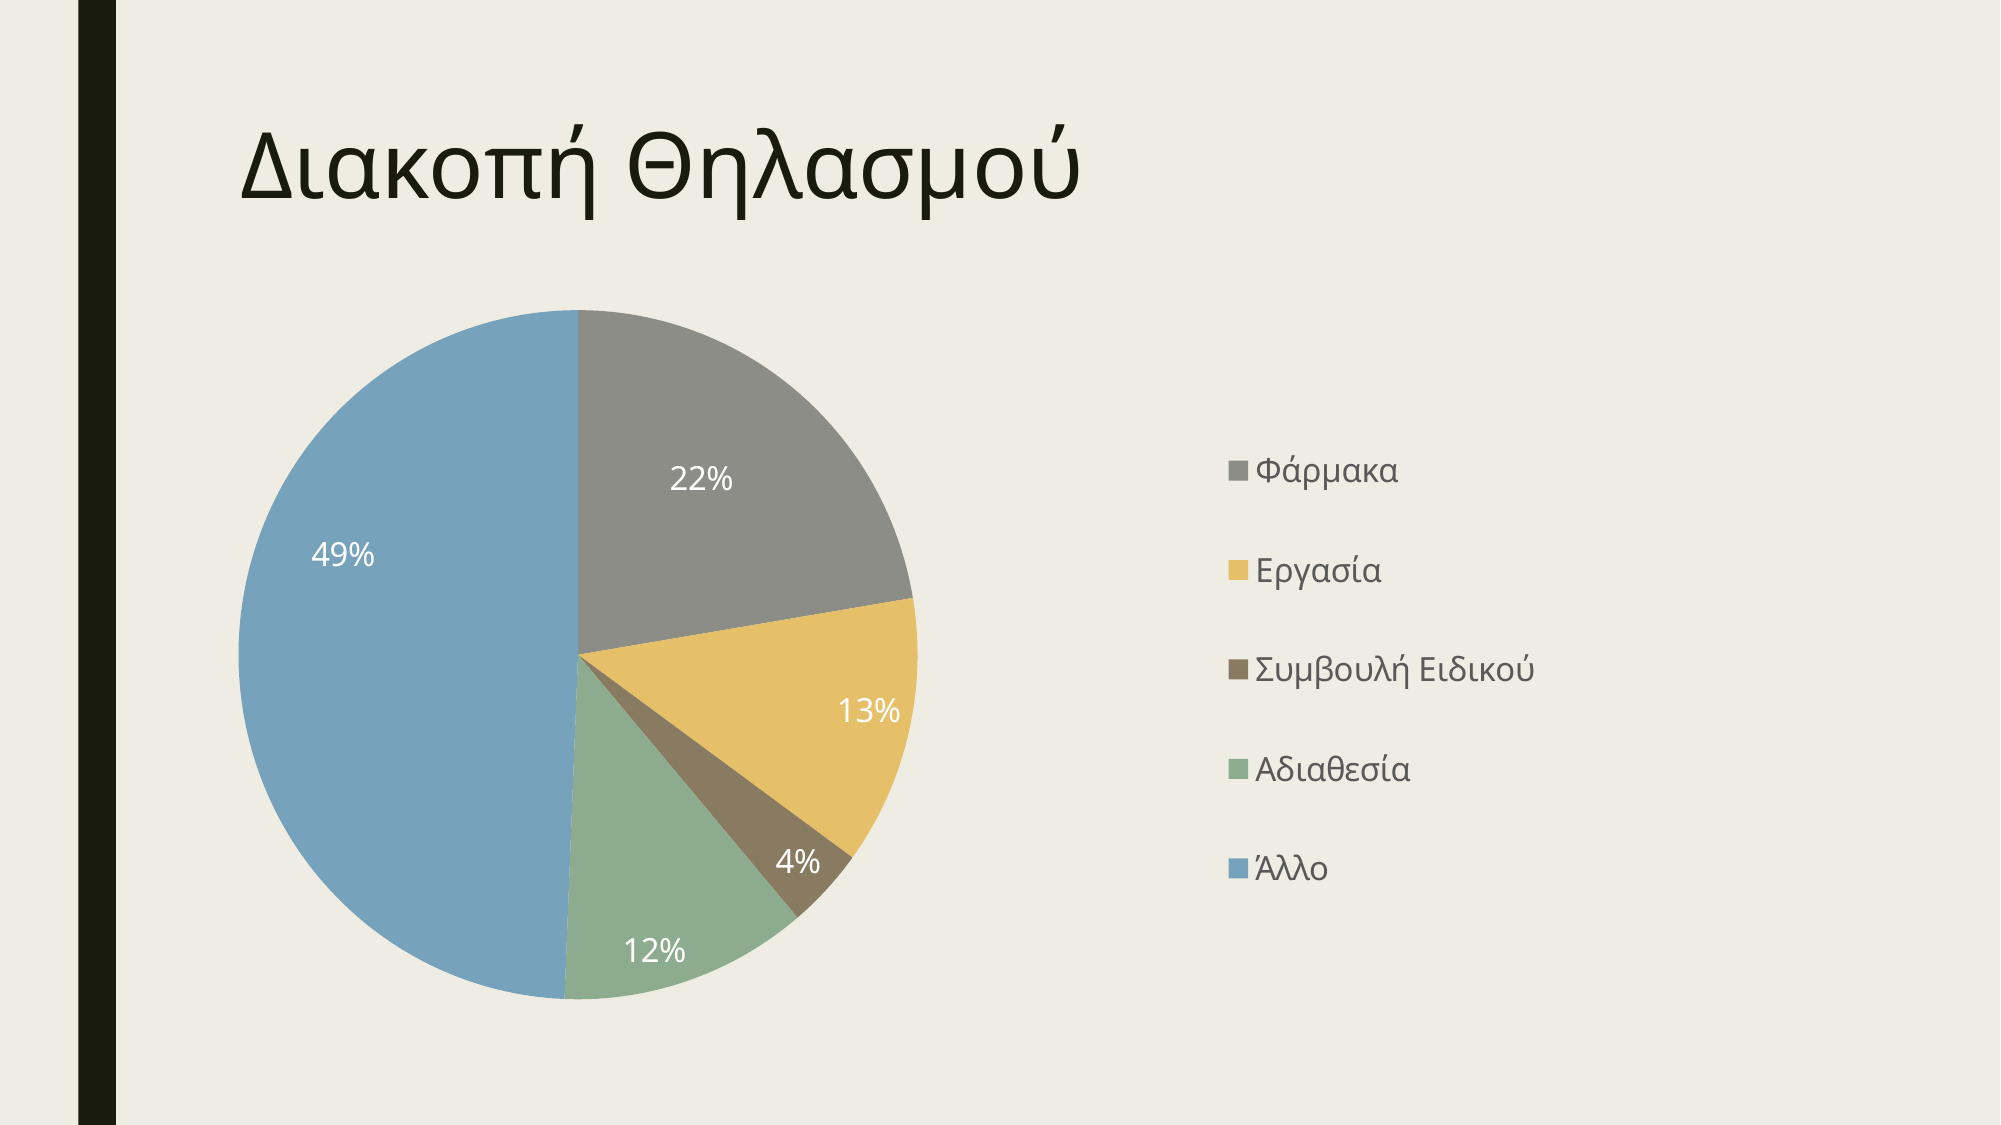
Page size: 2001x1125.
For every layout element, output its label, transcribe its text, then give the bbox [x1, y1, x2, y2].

title Διακοπή Θηλασμού [225, 112, 1800, 230]
chart [166, 230, 1800, 1092]
